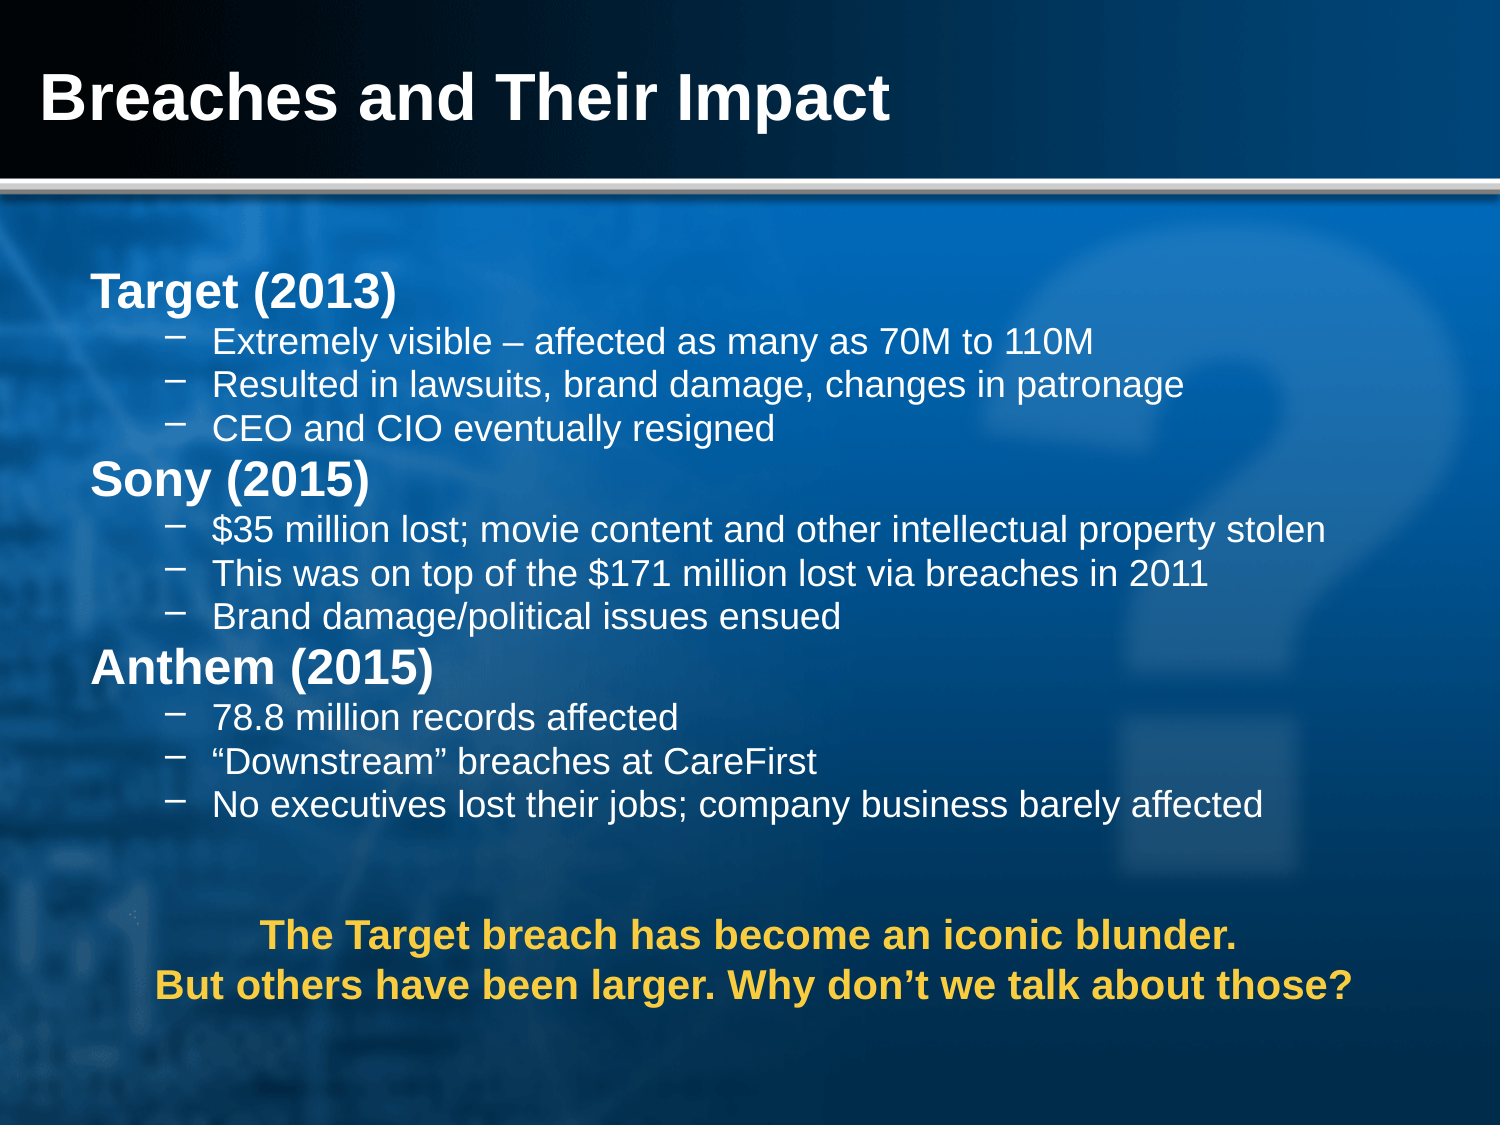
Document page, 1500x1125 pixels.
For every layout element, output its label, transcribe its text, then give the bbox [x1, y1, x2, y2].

title Breaches and Their Impact [24, 0, 1476, 188]
list Target (2013) Extremely visible – affected as many as 70M to 110M Resulted in lawsuits, brand damage, changes in patronage CEO and CIO eventually resigned Sony (2015) $35 million lost; movie content and other intellectual property stolen This was on top of the $171 million lost via breaches in 2011 Brand damage/political issues ensued Anthem (2015) 78.8 million records affected “Downstream” breaches at CareFirst No executives lost their jobs; company business barely affected [74, 262, 952, 863]
text_box The Target breach has become an iconic blunder. But others have been larger. Why don’t we talk about those? [139, 900, 1369, 1015]
picture [0, 0, 1500, 1125]
